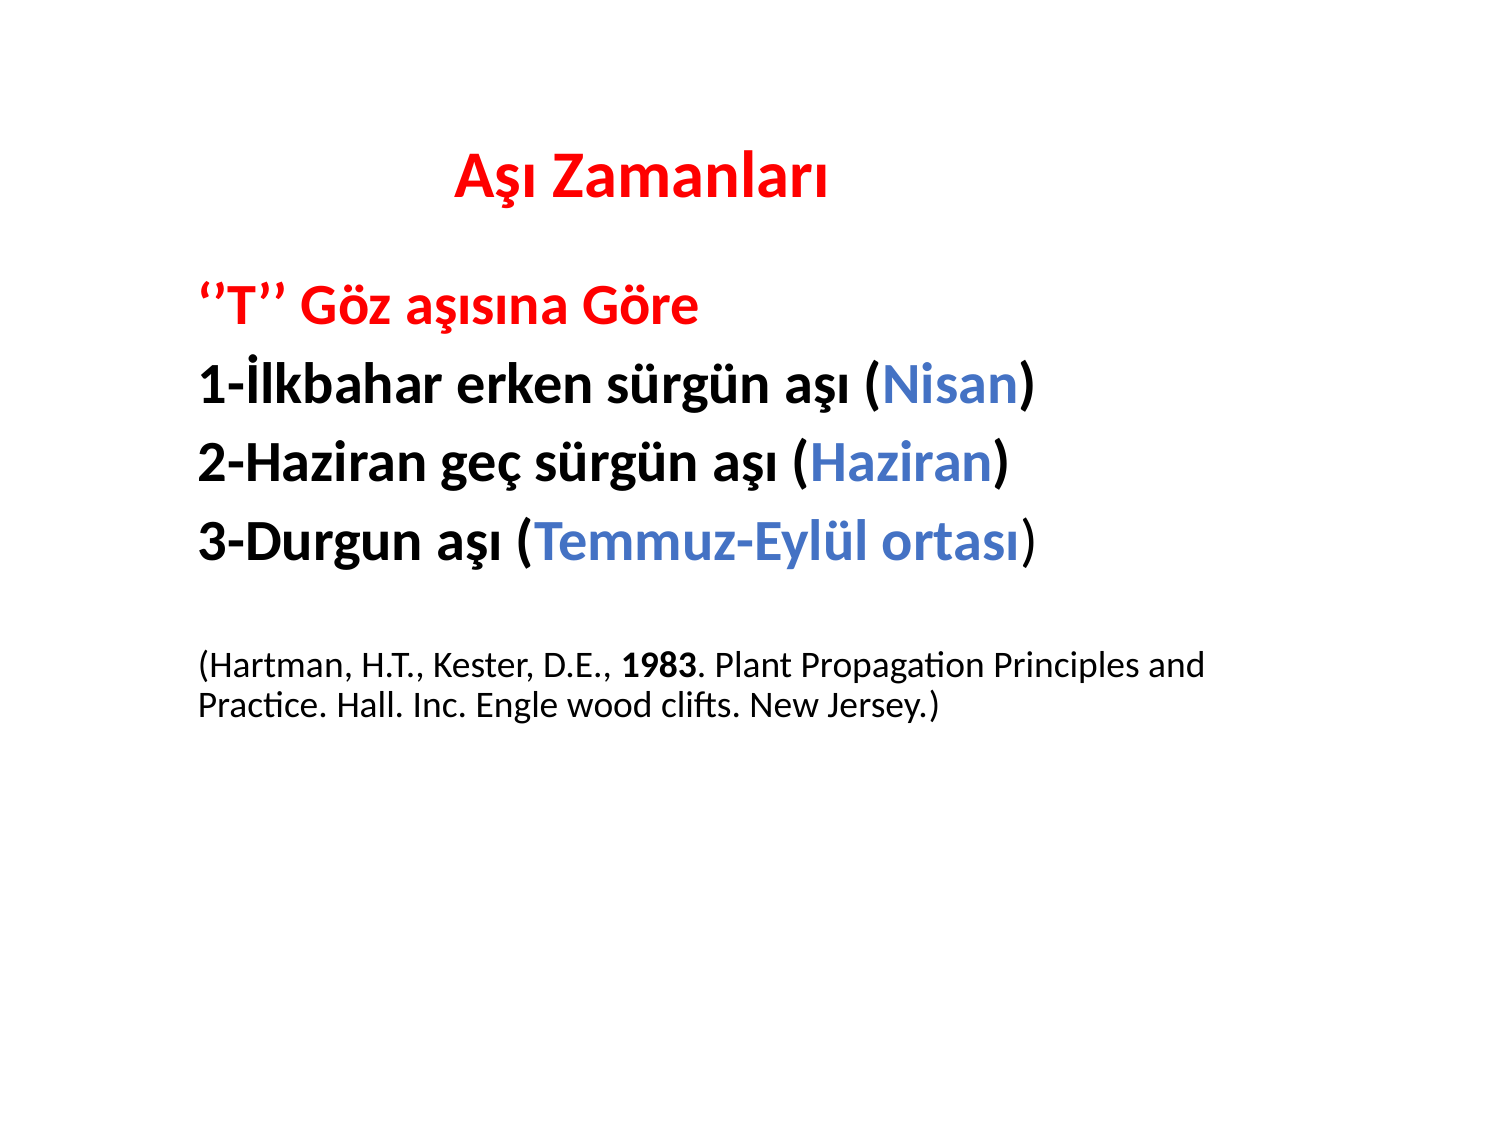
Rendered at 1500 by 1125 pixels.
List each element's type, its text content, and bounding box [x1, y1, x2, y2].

list ‘’T’’ Göz aşısına Göre 1-İlkbahar erken sürgün aşı (Nisan) 2-Haziran geç sürgün aşı (Haziran) 3-Durgun aşı (Temmuz-Eylül ortası) (Hartman, H.T., Kester, D.E., 1983. Plant Propagation Principles and Practice. Hall. Inc. Engle wood clifts. New Jersey.) [183, 267, 1282, 1125]
title Aşı Zamanları [29, 125, 1256, 227]
